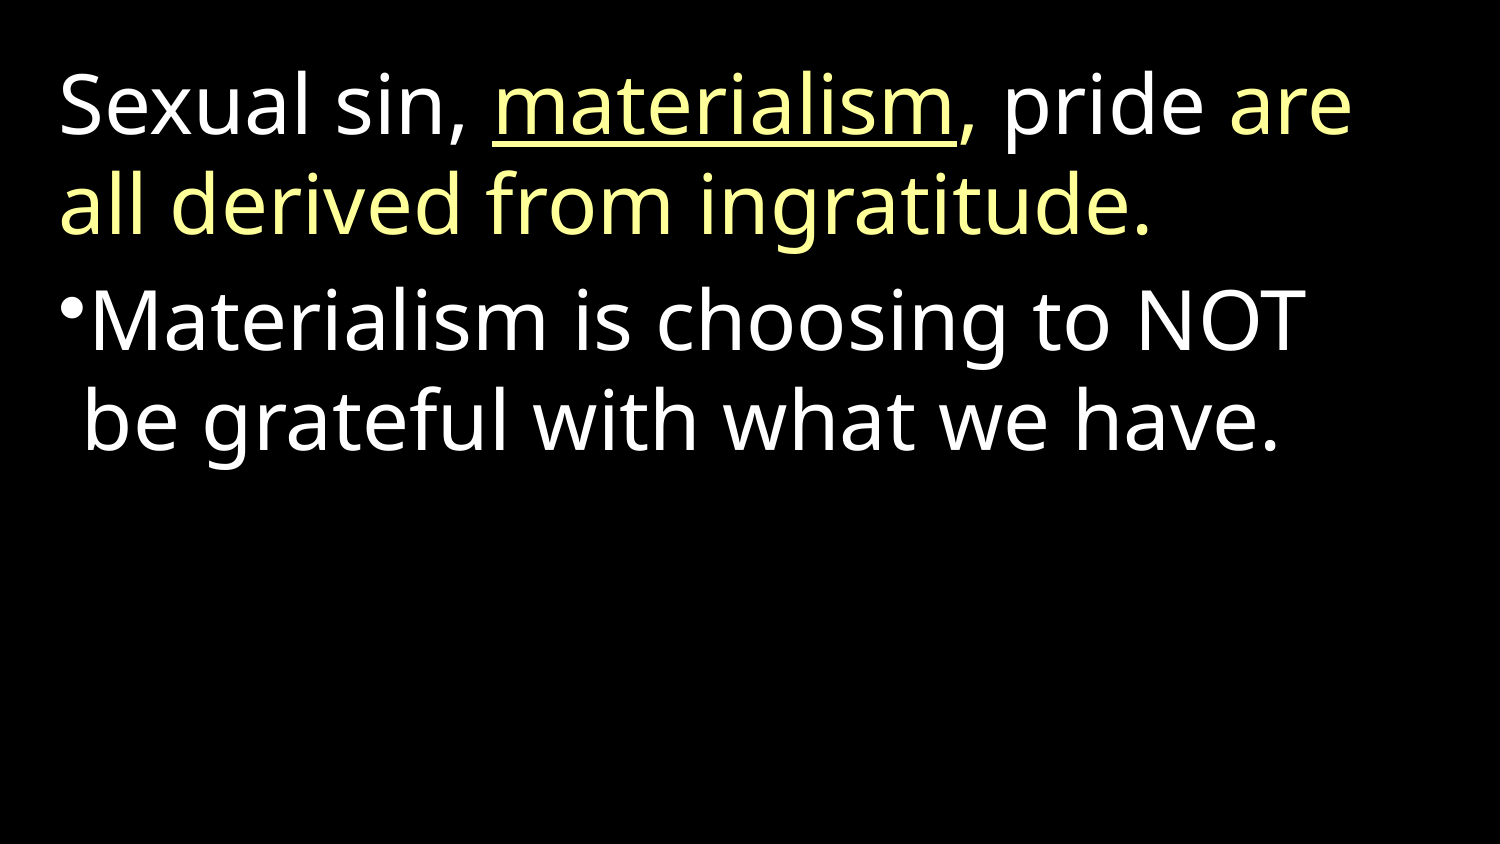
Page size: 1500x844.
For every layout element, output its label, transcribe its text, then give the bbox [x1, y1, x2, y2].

list Sexual sin, materialism, pride are all derived from ingratitude. Materialism is choosing to NOT be grateful with what we have. [50, 46, 1425, 810]
